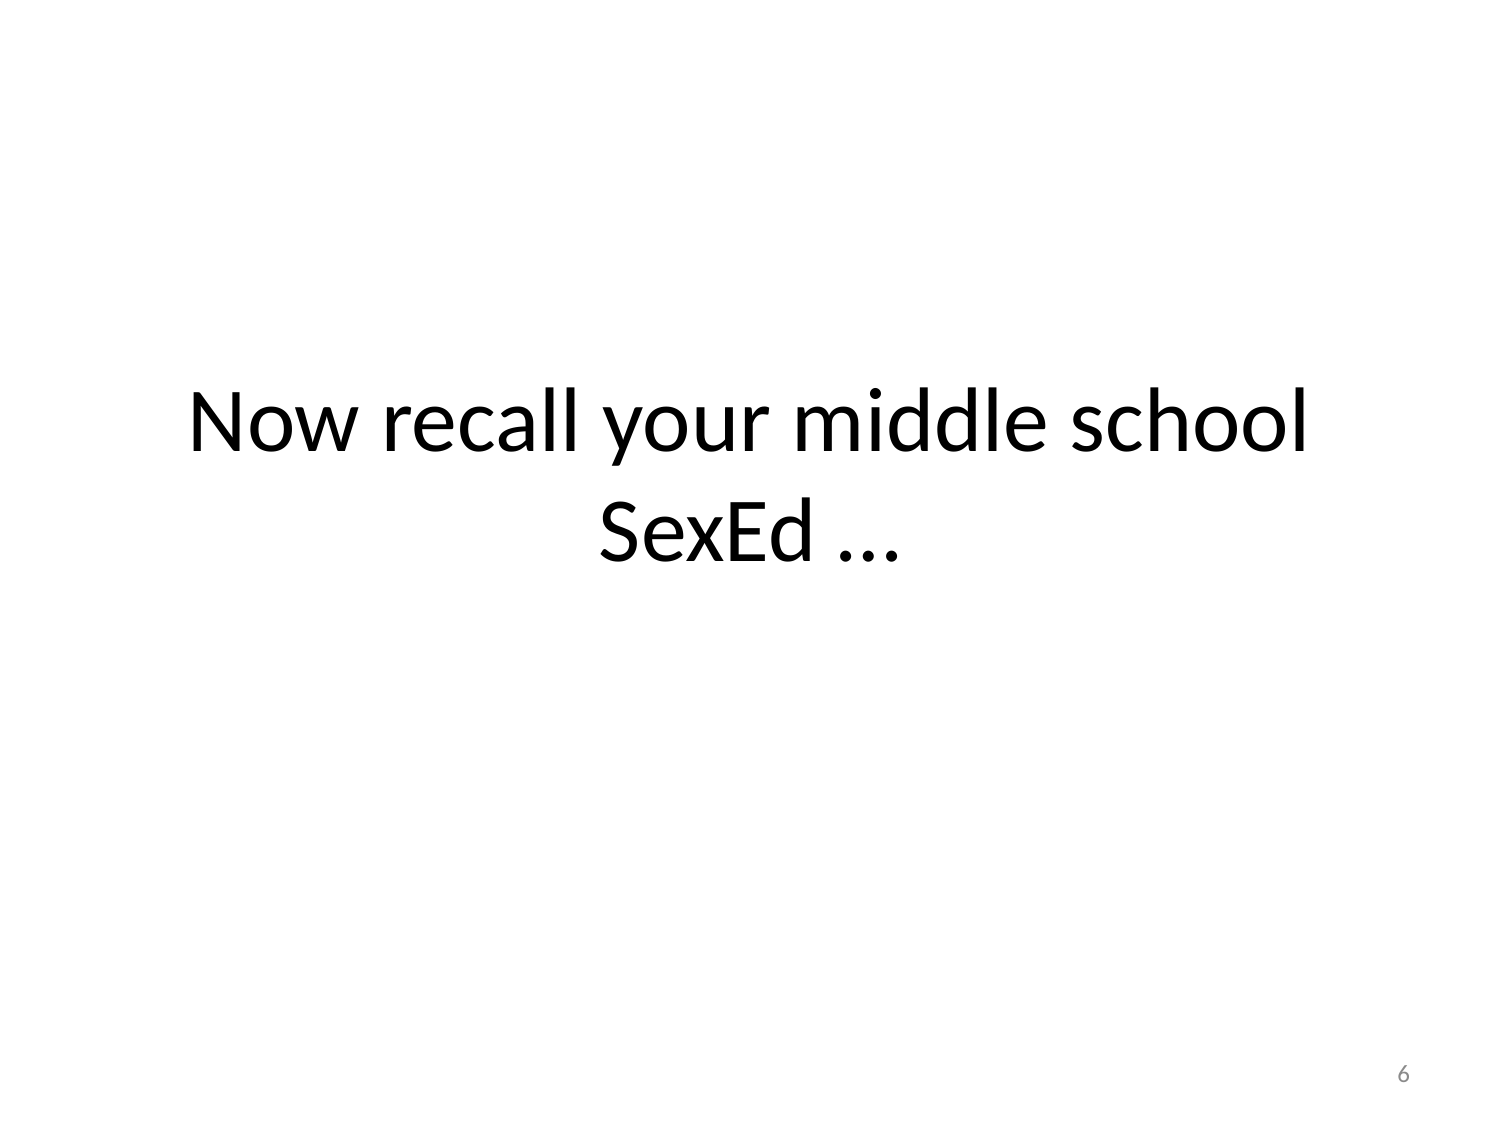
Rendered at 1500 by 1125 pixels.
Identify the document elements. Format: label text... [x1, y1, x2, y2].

slide_number 6 [1074, 1042, 1425, 1103]
title Now recall your middle school SexEd … [112, 349, 1388, 591]
